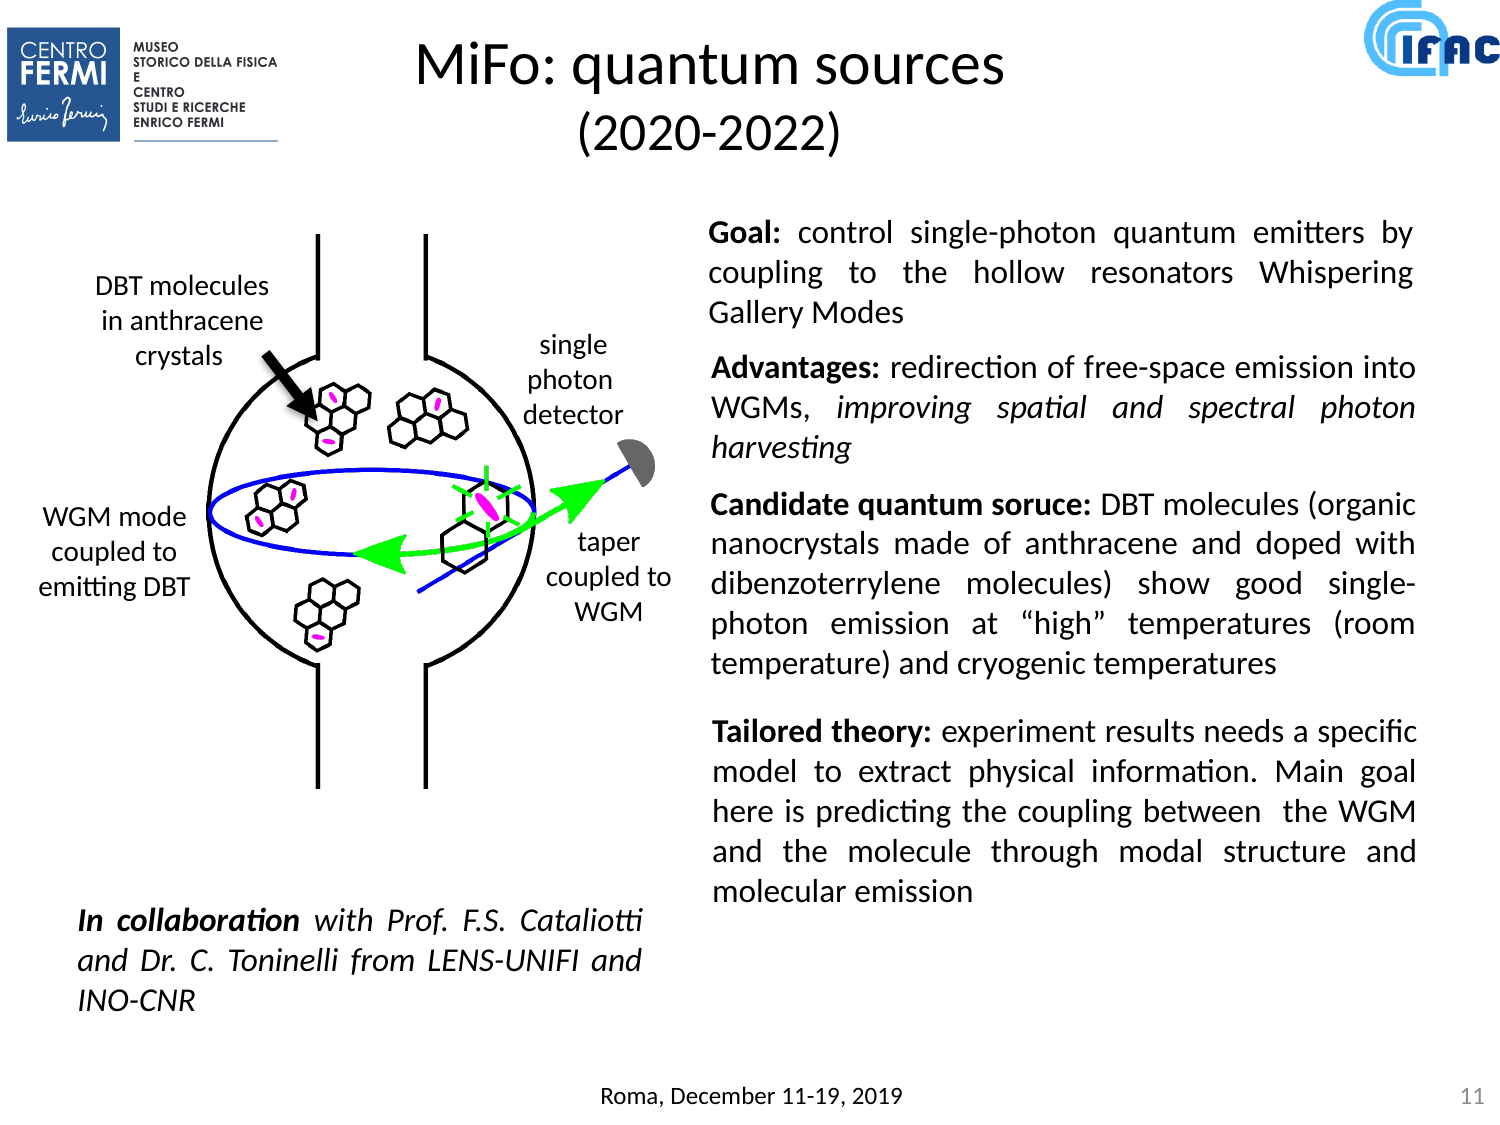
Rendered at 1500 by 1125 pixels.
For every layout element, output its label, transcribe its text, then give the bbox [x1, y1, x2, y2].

slide_number 11 [1237, 1065, 1500, 1125]
footer Roma, December 11-19, 2019 [541, 1065, 964, 1125]
text_box Tailored theory: experiment results needs a specific model to extract physical information. Main goal here is predicting the coupling between the WGM and the molecule through modal structure and molecular emission [697, 701, 1434, 908]
text_box Goal: control single-photon quantum emitters by coupling to the hollow resonators Whispering Gallery Modes [693, 202, 1430, 327]
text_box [22, 234, 696, 789]
picture [1363, 0, 1500, 78]
text_box MiFo: quantum sources (2020-2022) [384, 14, 1036, 170]
text_box In collaboration with Prof. F.S. Cataliotti and Dr. C. Toninelli from LENS-UNIFI and INO-CNR [62, 890, 659, 1033]
text_box Candidate quantum soruce: DBT molecules (organic nanocrystals made of anthracene and doped with dibenzoterrylene molecules) show good single-photon emission at “high” temperatures (room temperature) and cryogenic temperatures [700, 474, 1432, 701]
picture [0, 0, 282, 170]
text_box Advantages: redirection of free-space emission into WGMs, improving spatial and spectral photon harvesting [700, 337, 1433, 475]
